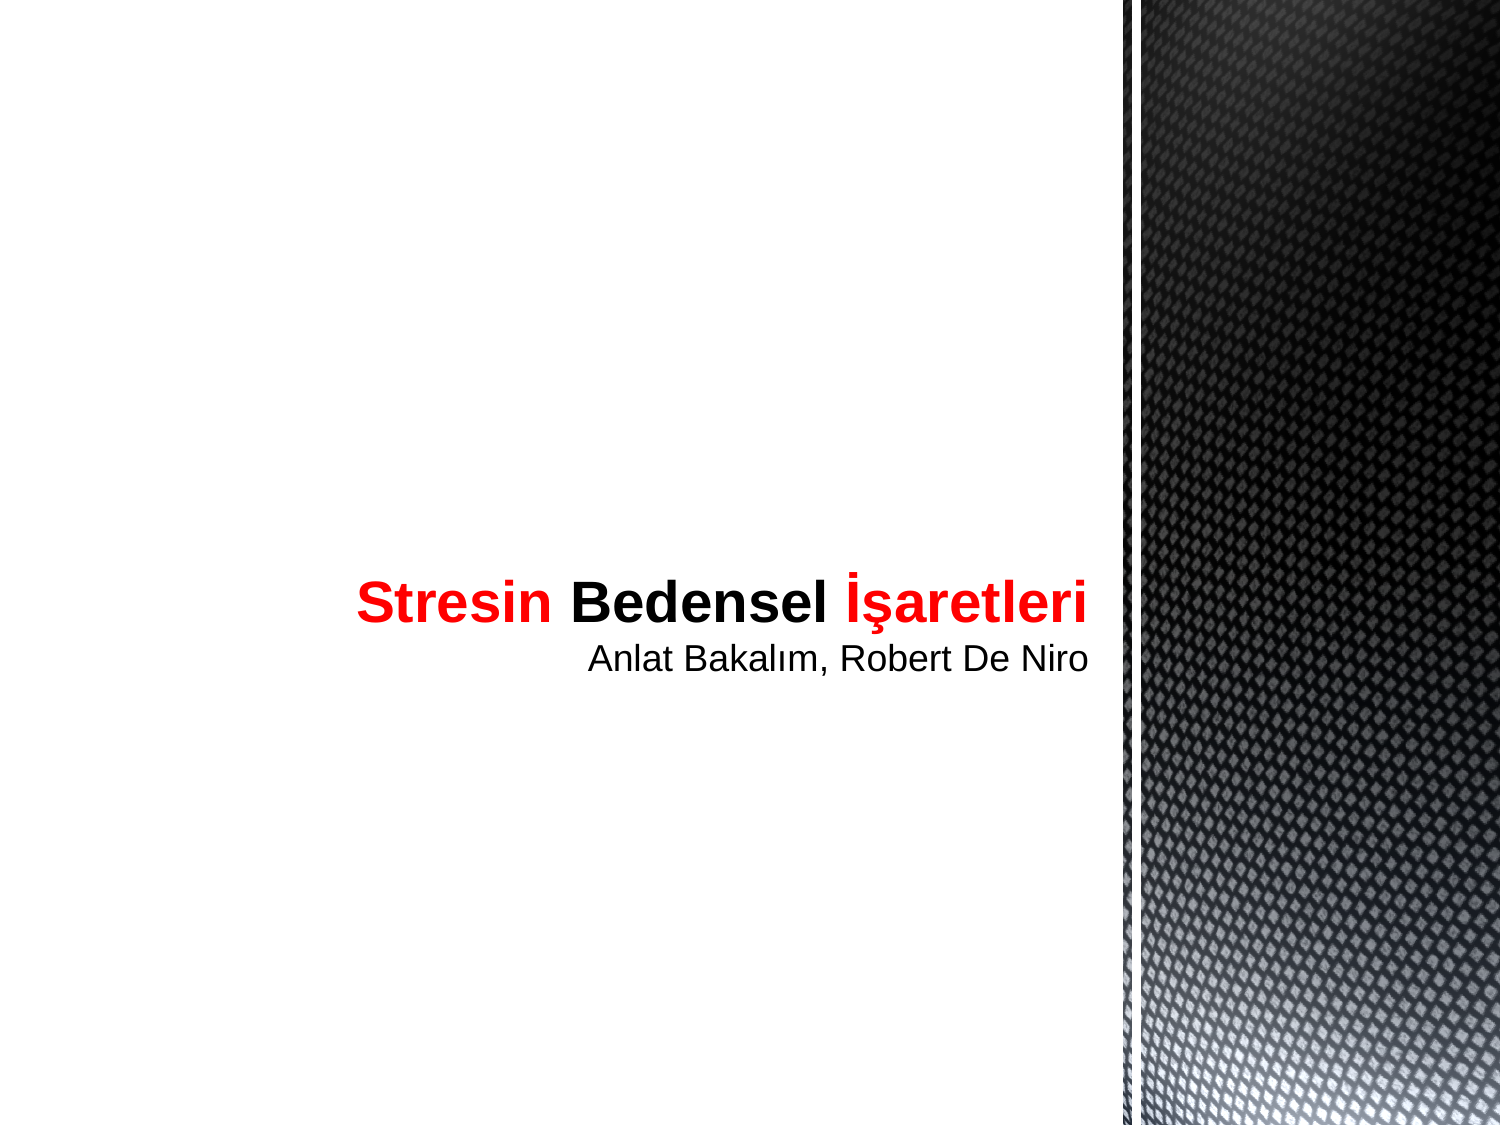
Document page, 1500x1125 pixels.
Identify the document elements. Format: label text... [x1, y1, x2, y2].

picture [1123, 0, 1500, 1125]
title Stresin Bedensel İşaretleri Anlat Bakalım, Robert De Niro [0, 231, 1105, 687]
